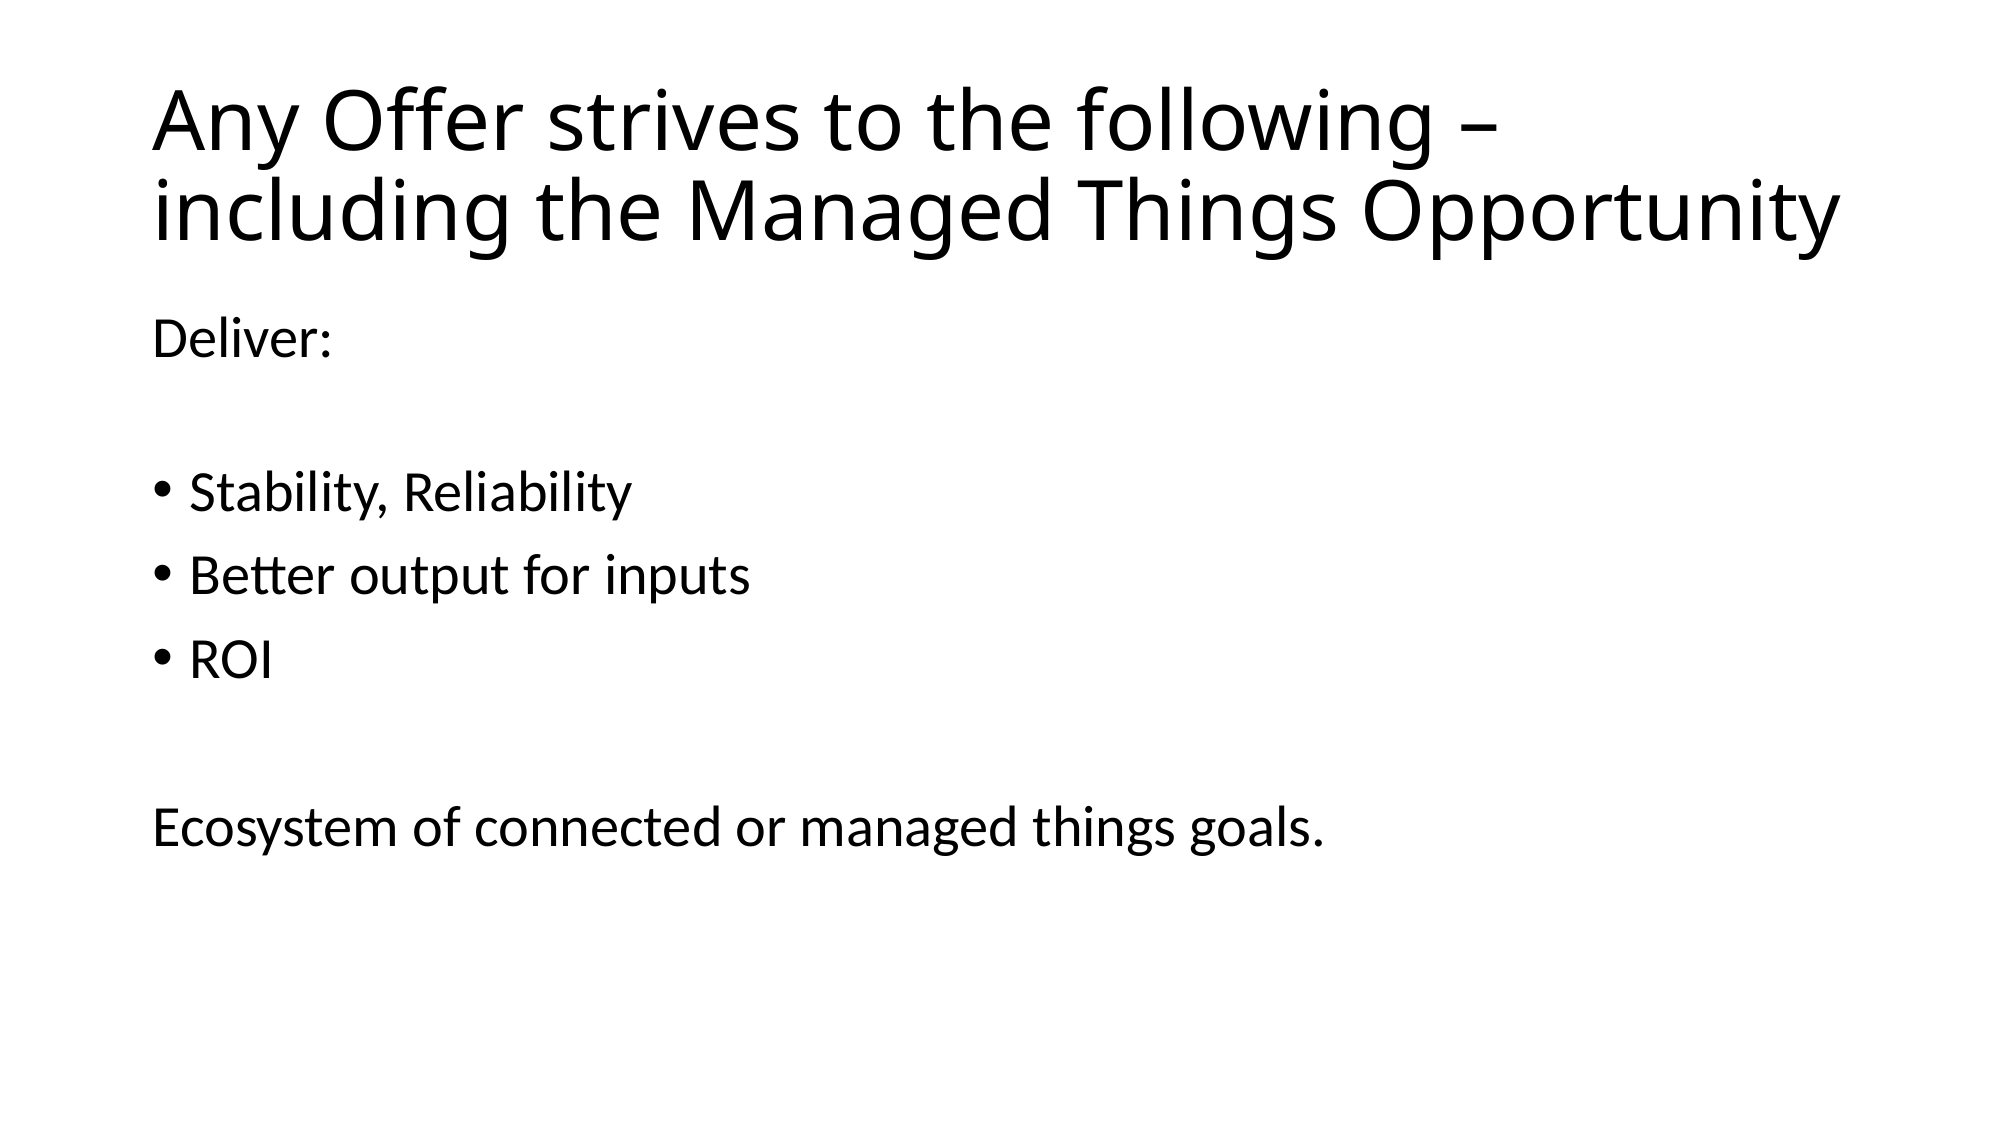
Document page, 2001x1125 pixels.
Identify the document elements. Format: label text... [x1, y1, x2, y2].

title Any Offer strives to the following – including the Managed Things Opportunity [137, 59, 1863, 278]
list Deliver: Stability, Reliability Better output for inputs ROI Ecosystem of connected or managed things goals. [137, 299, 1863, 1014]
